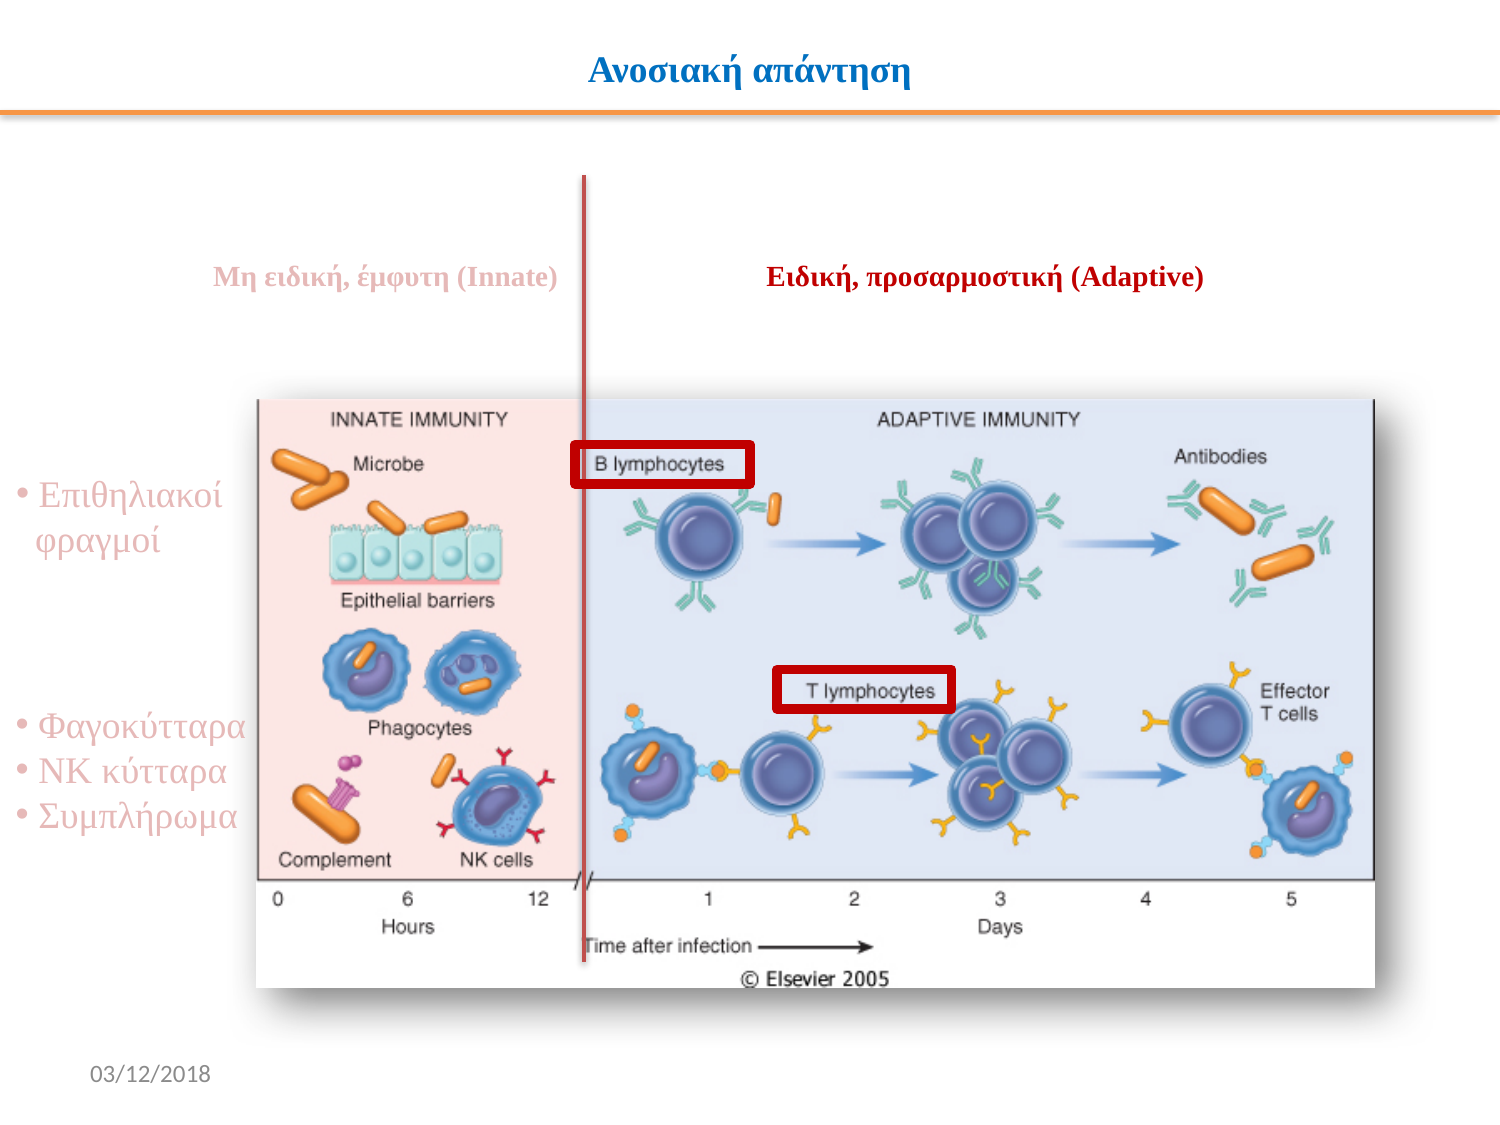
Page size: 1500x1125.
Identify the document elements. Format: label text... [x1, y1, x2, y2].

picture [256, 399, 1376, 988]
text_box Ανοσιακή απάντηση [74, 123, 1425, 130]
text_box Ειδική, προσαρμοστική (Adaptive) [751, 249, 1220, 300]
text_box Μη ειδική, έμφυτη (Innate) [198, 249, 574, 300]
text_box Επιθηλιακοί φραγμοί [1, 462, 247, 568]
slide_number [75, 1042, 425, 1103]
text_box Ανοσιακή απάντηση [74, 37, 1425, 109]
text_box Φαγοκύτταρα ΝΚ κύτταρα Συμπλήρωμα [0, 693, 251, 844]
